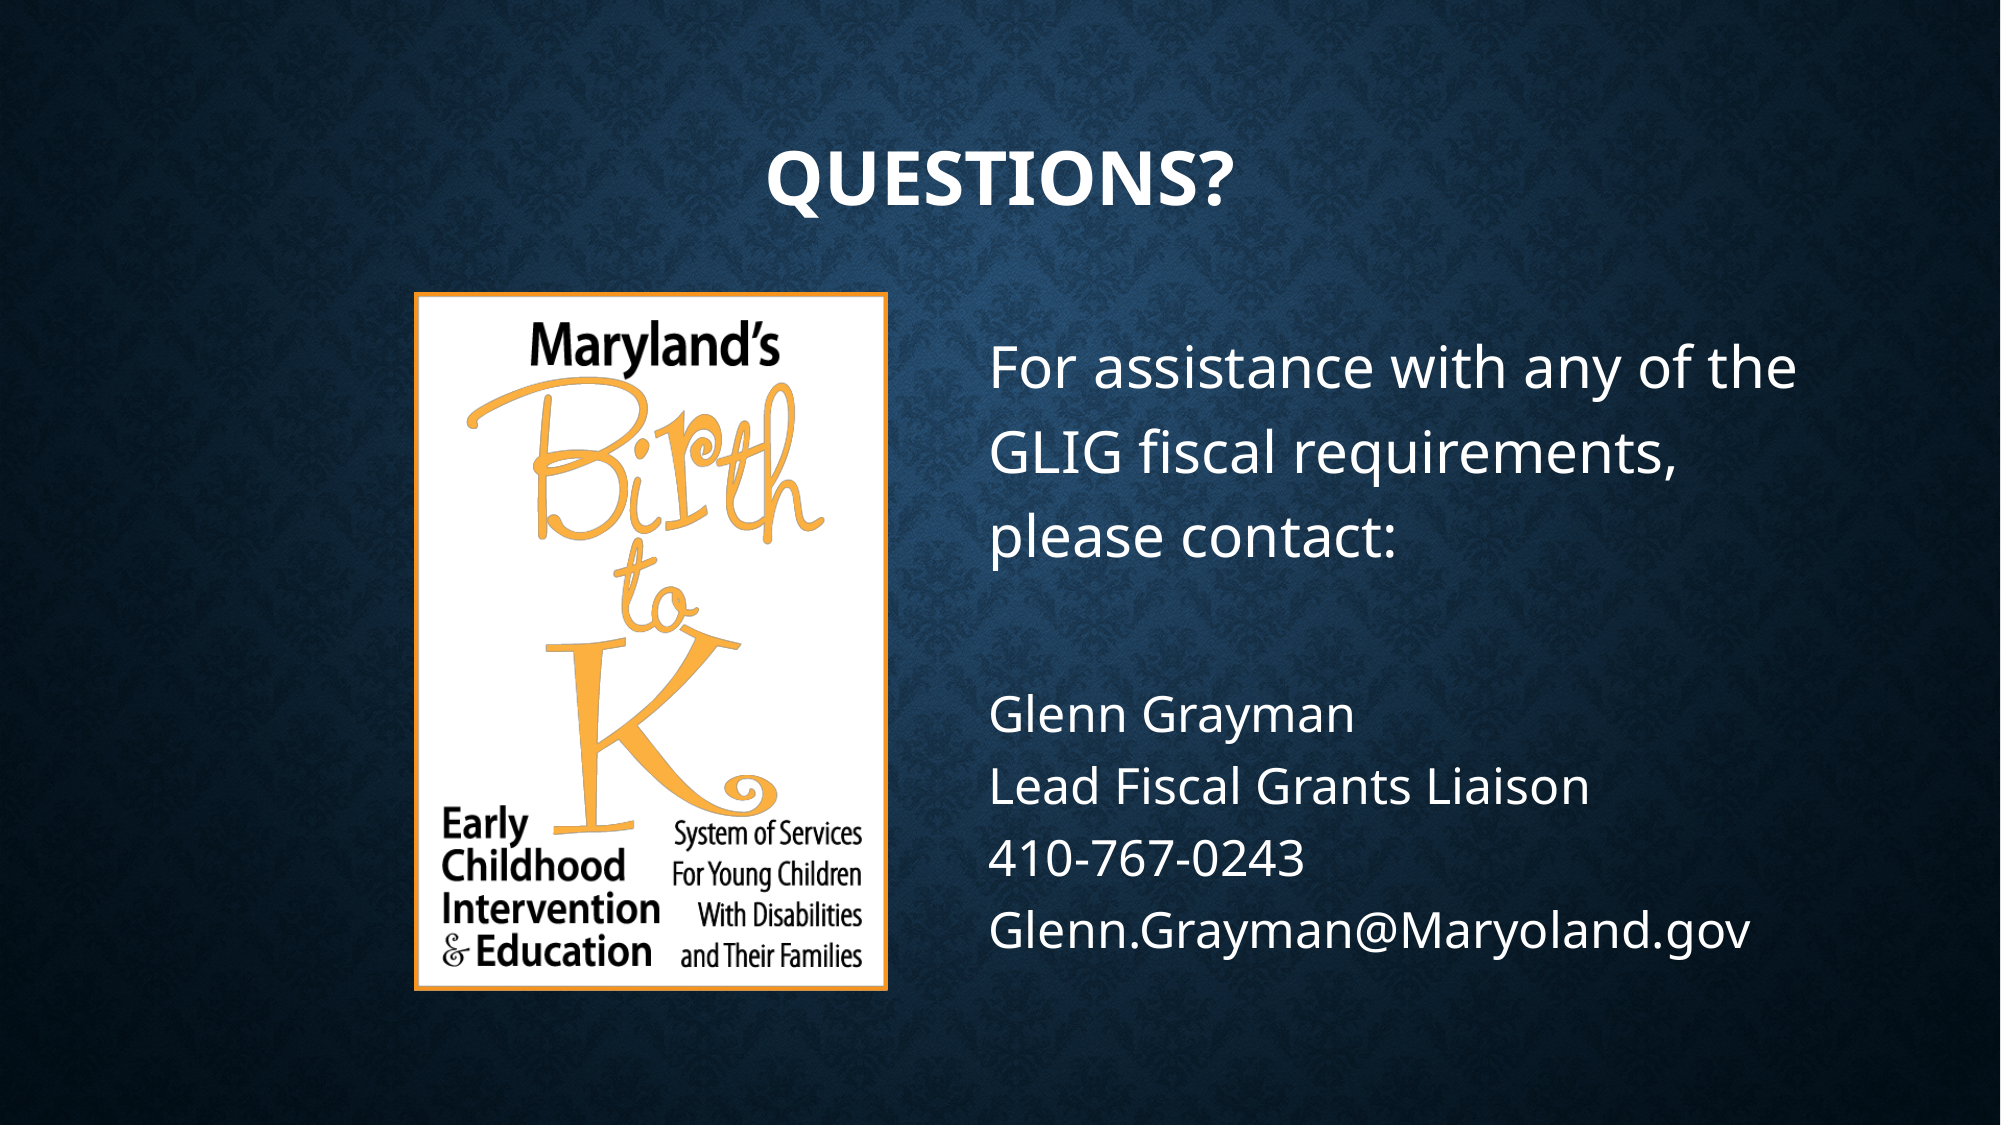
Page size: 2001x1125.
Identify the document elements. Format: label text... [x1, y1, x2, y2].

picture [413, 292, 888, 992]
text_box For assistance with any of the GLIG fiscal requirements, please contact: Glenn Grayman Lead Fiscal Grants Liaison 410-767-0243 Glenn.Grayman@Maryoland.gov [973, 309, 1844, 976]
title Questions? [324, 87, 1675, 275]
